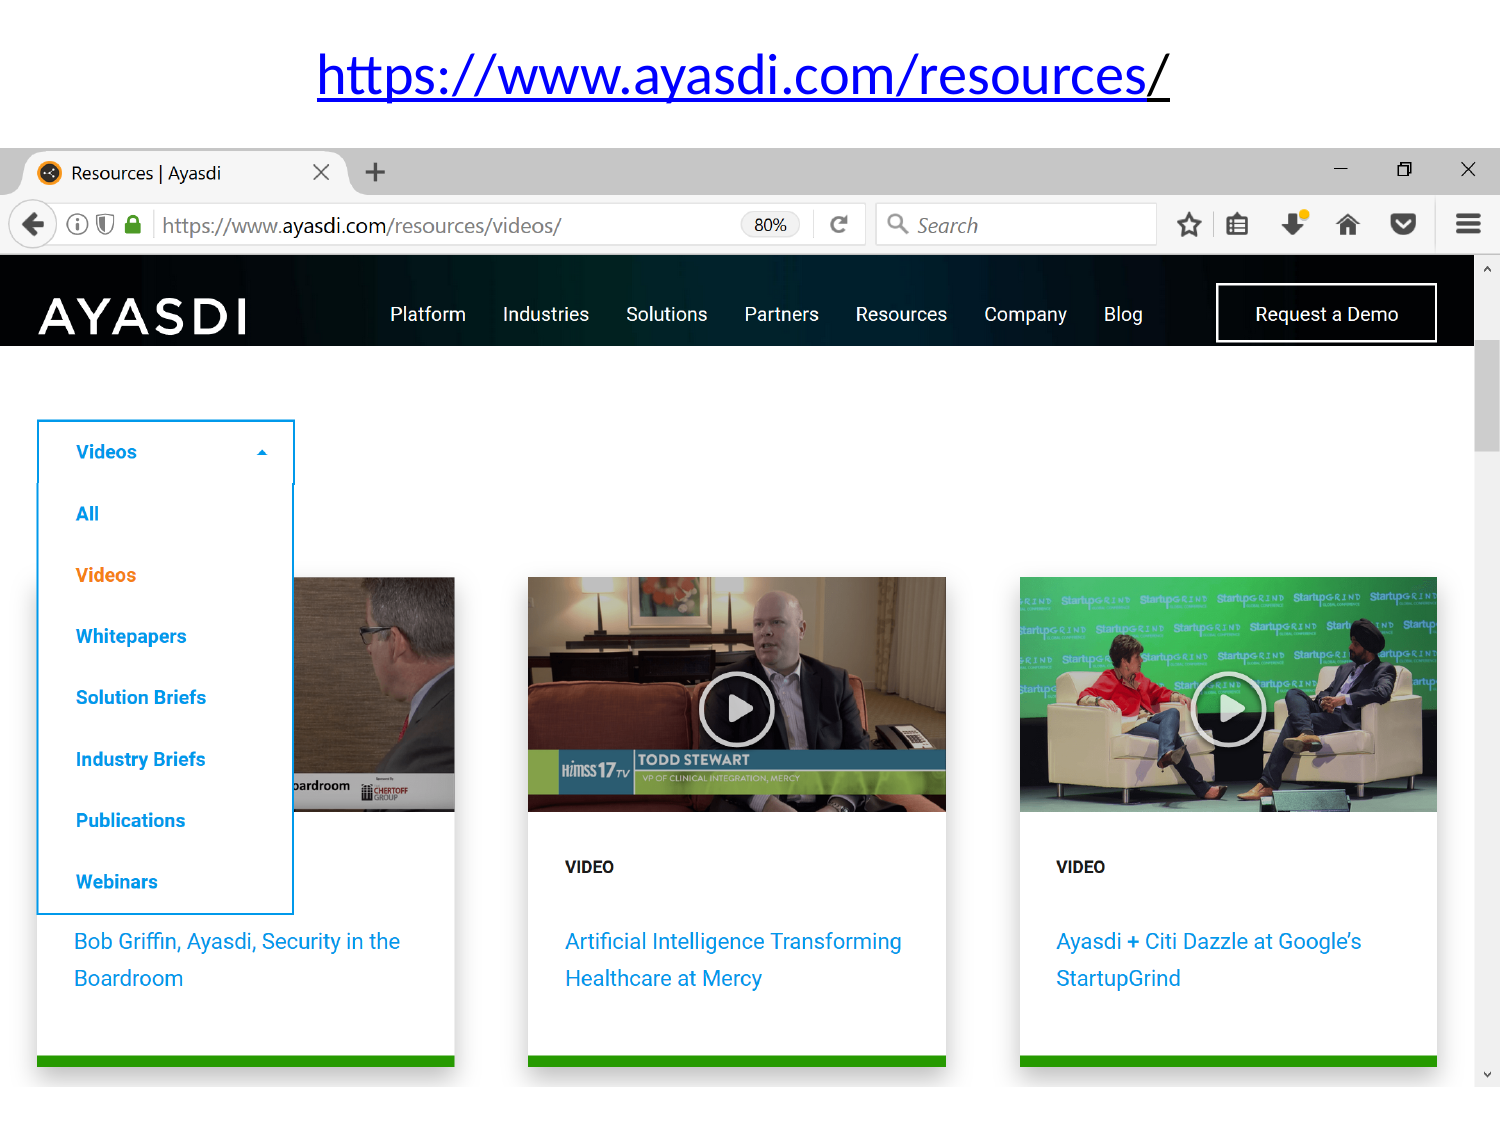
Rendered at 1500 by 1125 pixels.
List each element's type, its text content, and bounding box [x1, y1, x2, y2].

text_box https://www.ayasdi.com/resources/ [301, 28, 1198, 114]
picture [0, 148, 1500, 1087]
